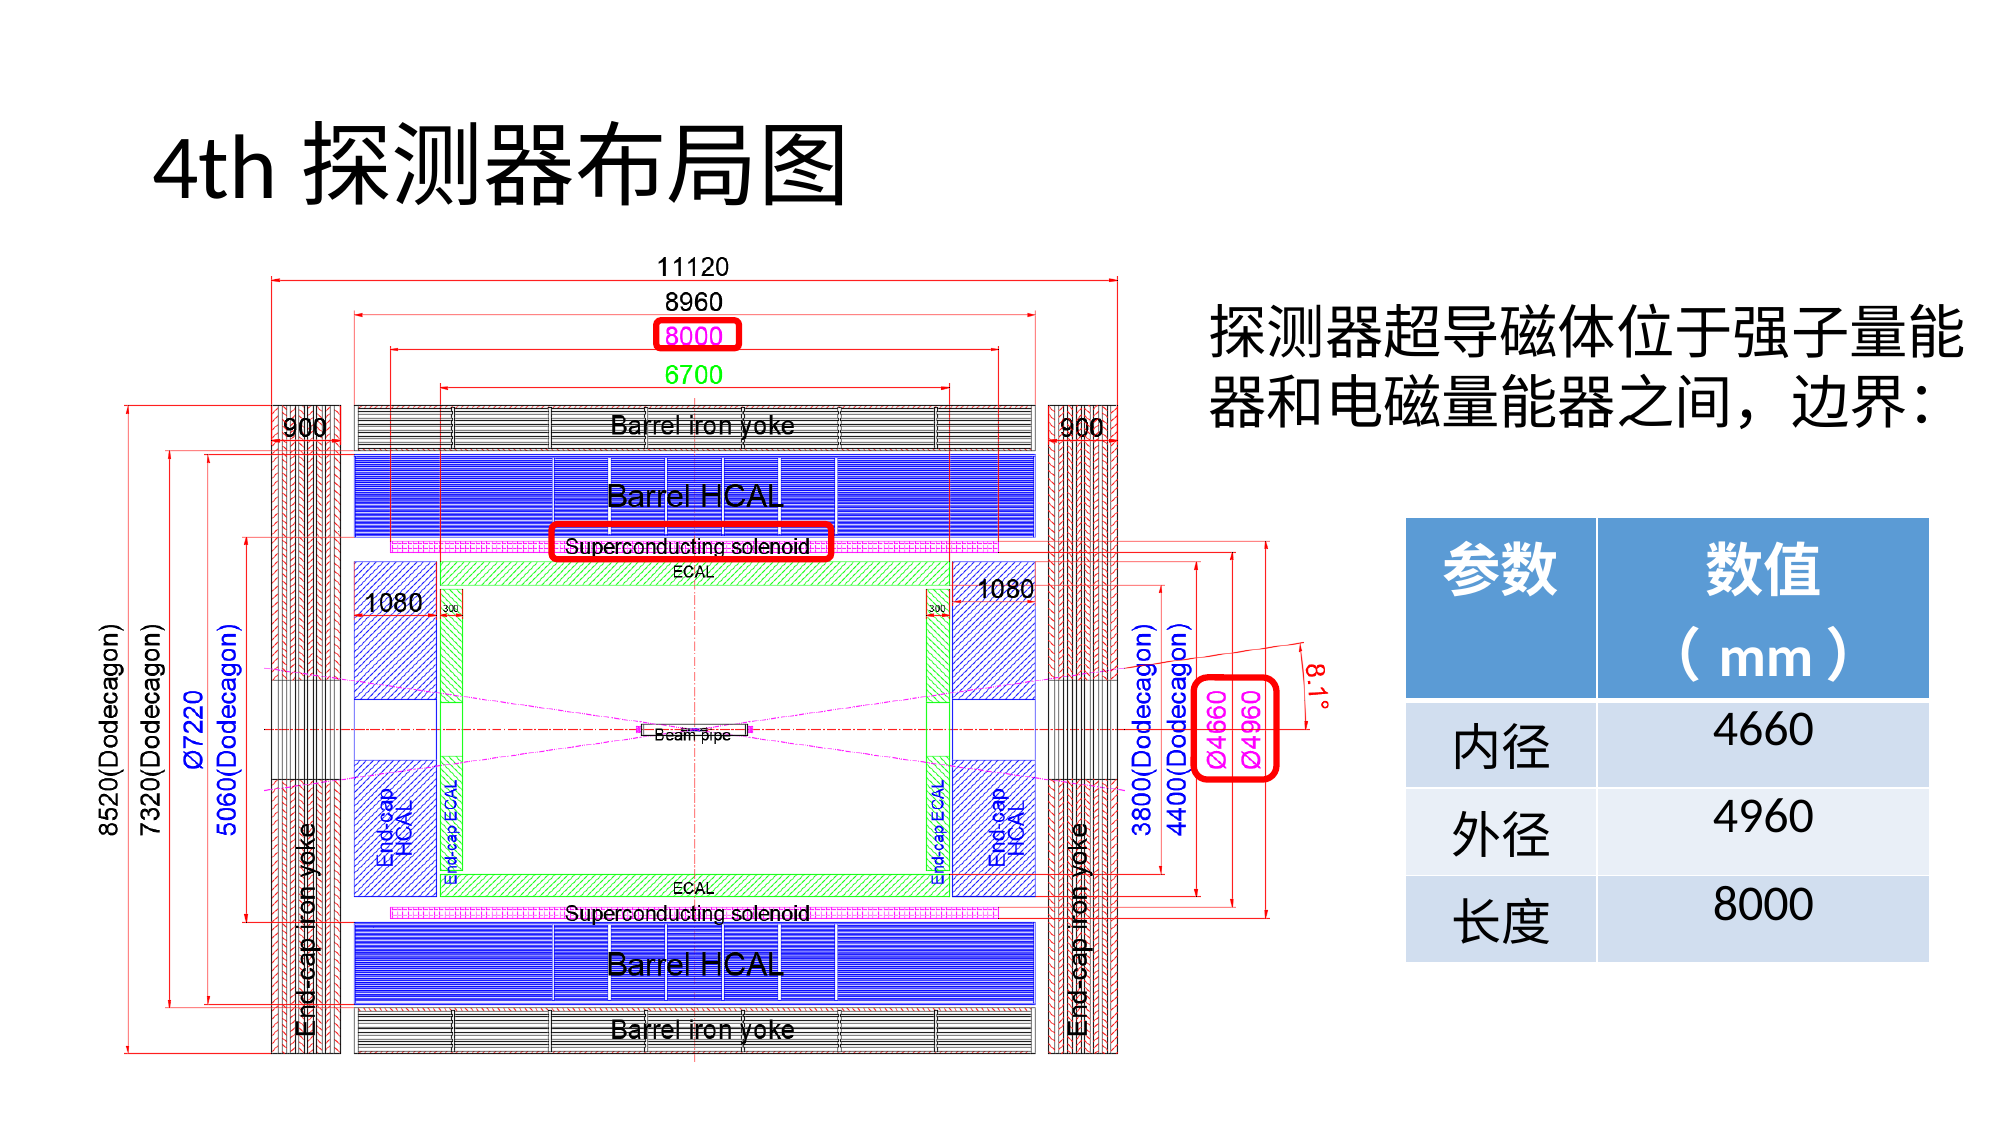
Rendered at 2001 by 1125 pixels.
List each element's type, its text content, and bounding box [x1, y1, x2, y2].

table_cell 4960 [1598, 789, 1929, 875]
table_cell 内径 [1406, 703, 1596, 787]
table_header 数值（mm） [1598, 518, 1929, 698]
title 4th探测器布局图 [137, 59, 1863, 278]
table_cell 4660 [1598, 703, 1929, 787]
table_header 参数 [1406, 518, 1596, 698]
table_cell 8000 [1598, 876, 1929, 962]
text_box 探测器超导磁体位于强子量能器和电磁量能器之间，边界： [1340, 288, 1983, 443]
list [73, 247, 1340, 1071]
table_cell 长度 [1406, 876, 1596, 962]
table_cell 外径 [1406, 789, 1596, 875]
